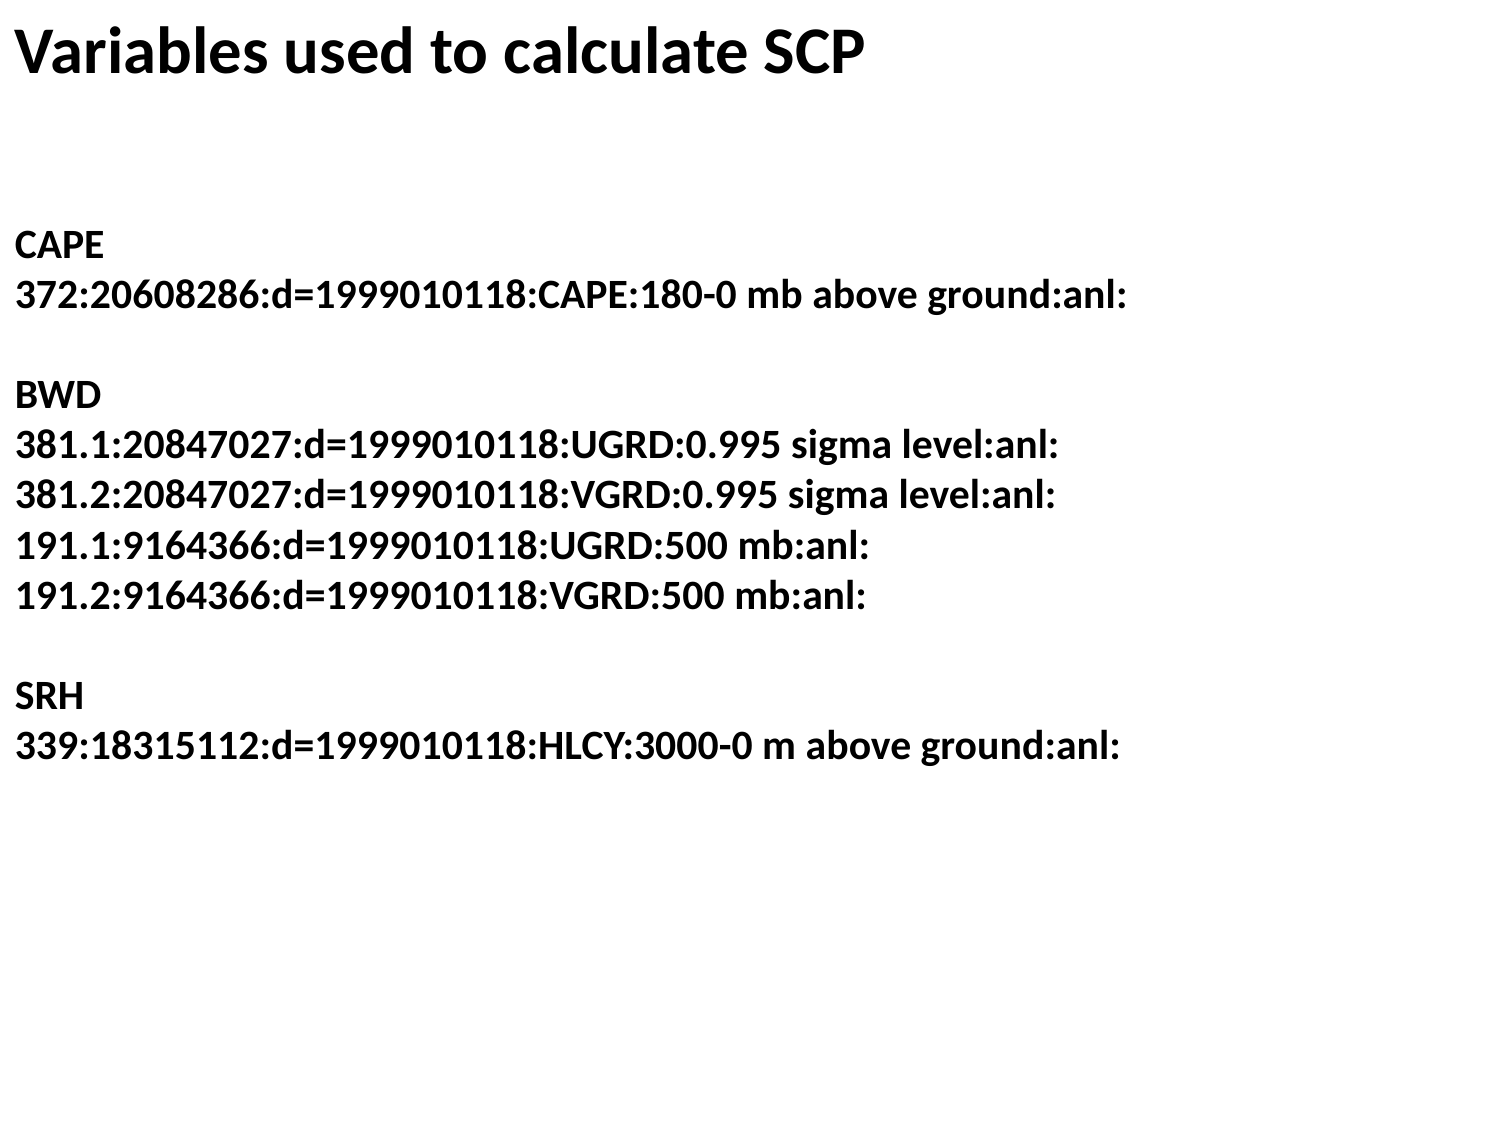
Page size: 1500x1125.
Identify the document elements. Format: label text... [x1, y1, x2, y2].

text_box Variables used to calculate SCP CAPE 372:20608286:d=1999010118:CAPE:180-0 mb above ground:anl: BWD 381.1:20847027:d=1999010118:UGRD:0.995 sigma level:anl: 381.2:20847027:d=1999010118:VGRD:0.995 sigma level:anl: 191.1:9164366:d=1999010118:UGRD:500 mb:anl: 191.2:9164366:d=1999010118:VGRD:500 mb:anl: SRH 339:18315112:d=1999010118:HLCY:3000-0 m above ground:anl: [0, 0, 1500, 775]
